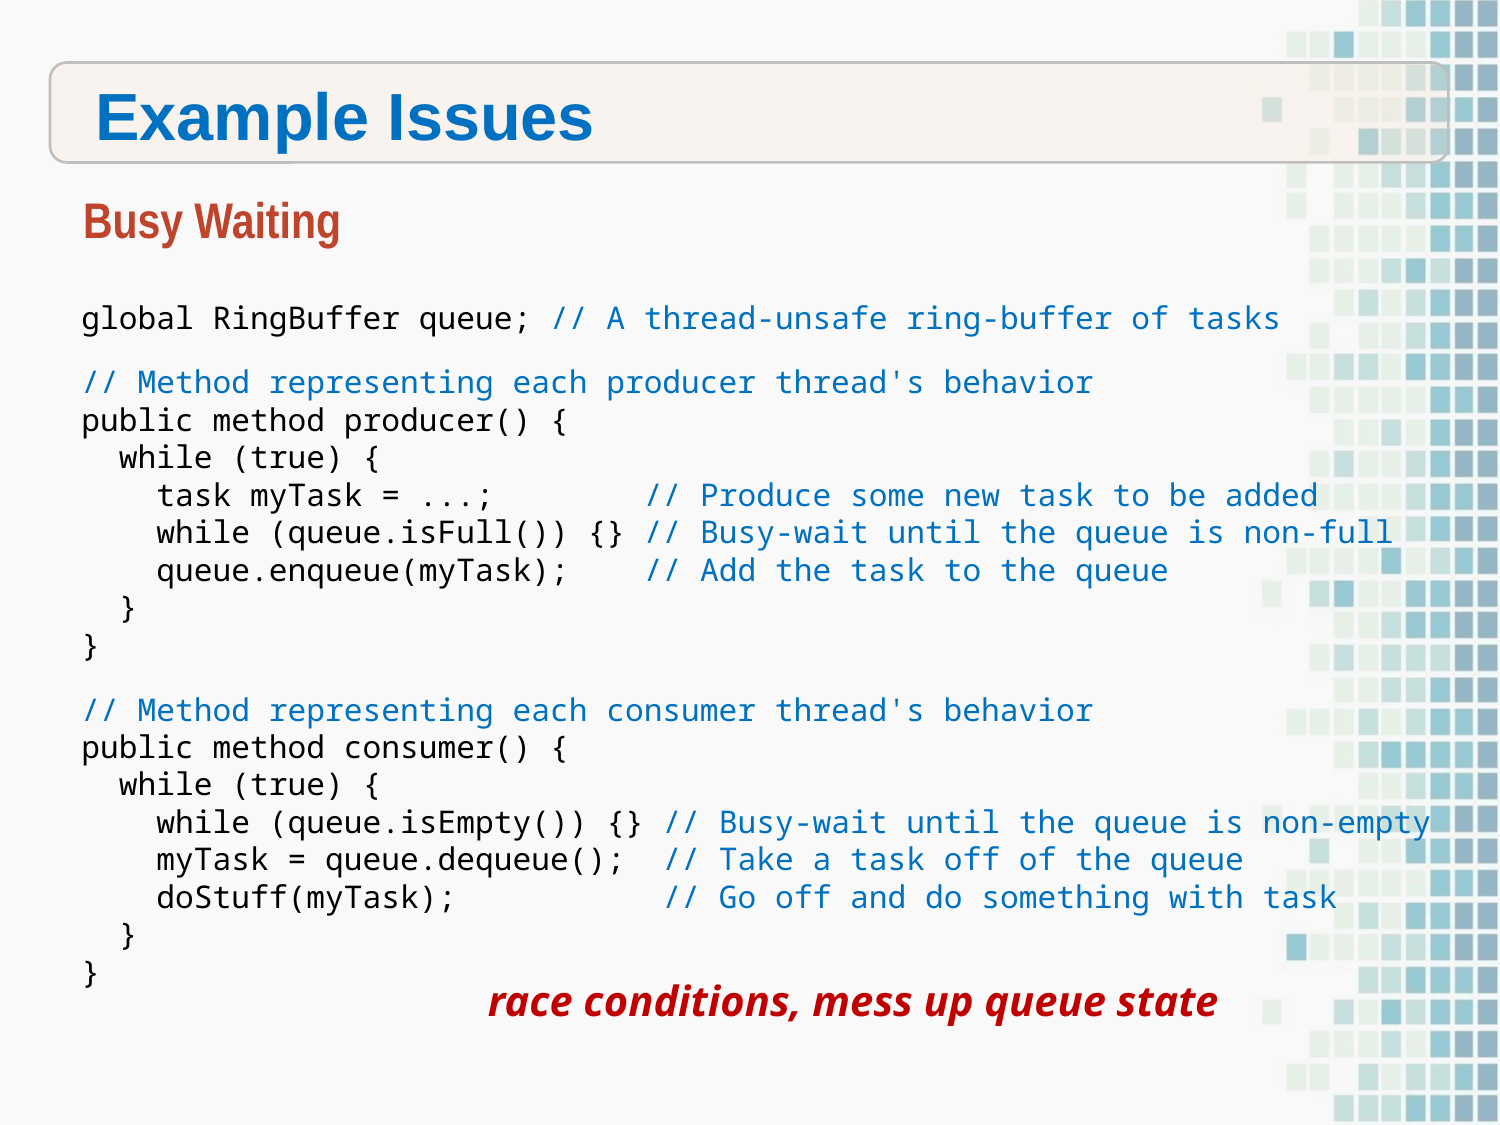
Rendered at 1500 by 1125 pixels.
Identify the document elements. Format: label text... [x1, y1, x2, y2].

picture [0, 0, 1500, 1125]
text_box global RingBuffer queue; // A thread-unsafe ring-buffer of tasks // Method representing each producer thread's behavior public method producer() { while (true) { task myTask = ...; // Produce some new task to be added while (queue.isFull()) {} // Busy-wait until the queue is non-full queue.enqueue(myTask); // Add the task to the queue } } // Method representing each consumer thread's behavior public method consumer() { while (true) { while (queue.isEmpty()) {} // Busy-wait until the queue is non-empty myTask = queue.dequeue(); // Take a task off of the queue doStuff(myTask); // Go off and do something with task } } [51, 287, 1449, 1000]
text_box [48, 61, 1450, 164]
text_box race conditions, mess up queue state [402, 949, 1253, 1051]
list Example Issues [62, 64, 1436, 163]
text_box Busy Waiting [50, 174, 1253, 263]
